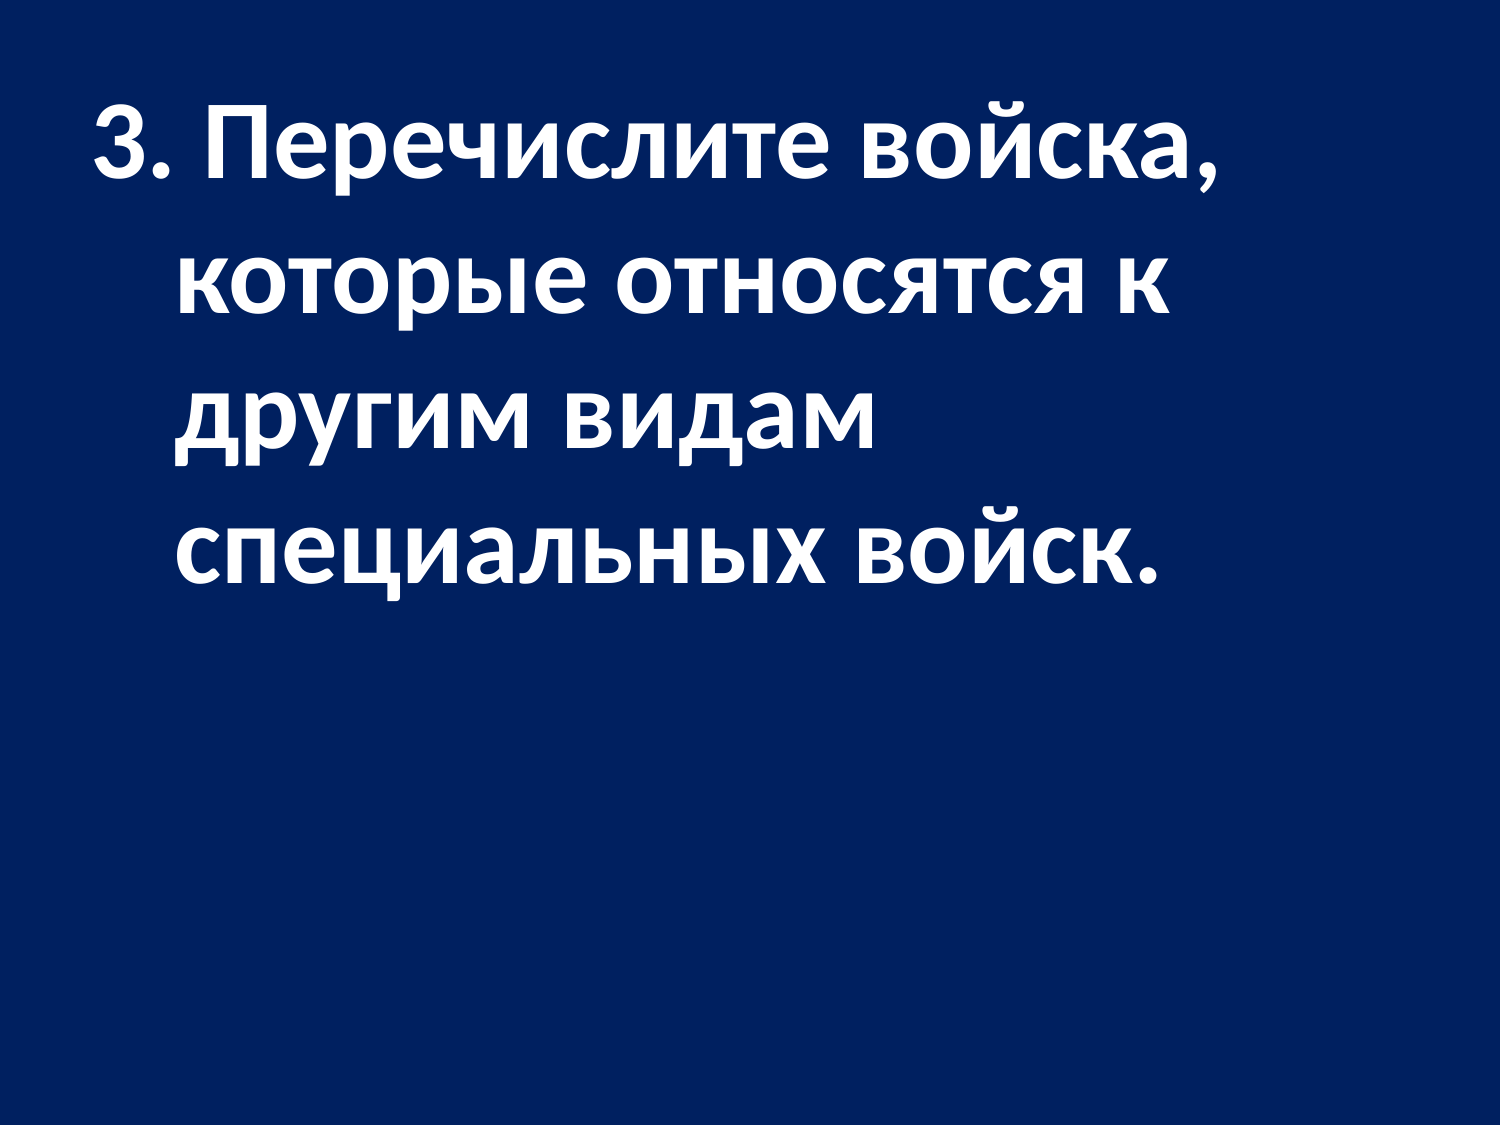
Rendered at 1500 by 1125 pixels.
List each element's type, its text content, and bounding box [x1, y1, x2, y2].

list 3. Перечислите войска, которые относятся к другим видам специальных войск. [75, 58, 1425, 1125]
